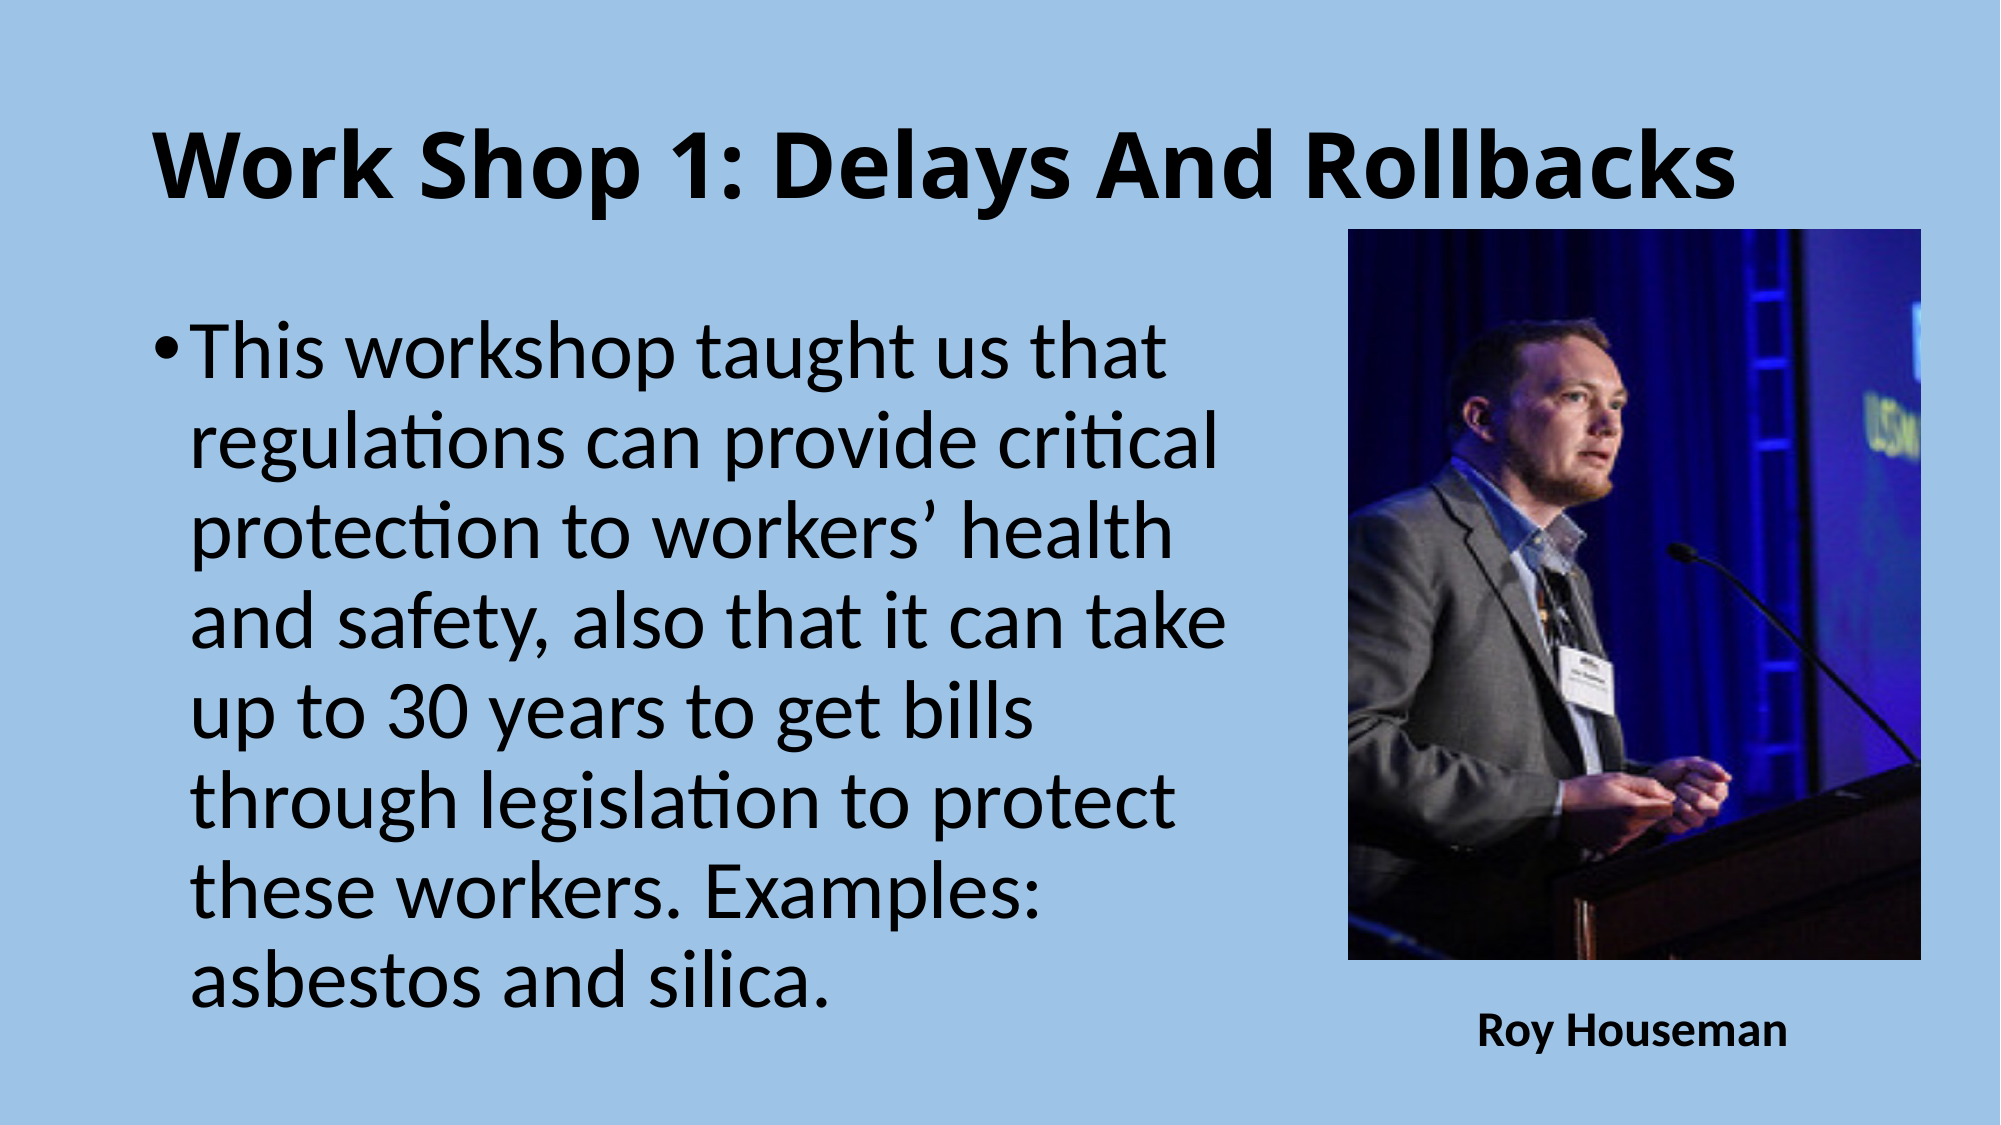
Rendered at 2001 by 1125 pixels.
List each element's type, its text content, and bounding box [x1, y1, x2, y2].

picture [1348, 229, 1921, 960]
text_box Roy Houseman [1462, 989, 1807, 1064]
list This workshop taught us that regulations can provide critical protection to workers’ health and safety, also that it can take up to 30 years to get bills through legislation to protect these workers. Examples: asbestos and silica. [137, 299, 1275, 1083]
title Work Shop 1: Delays And Rollbacks [137, 59, 1863, 278]
